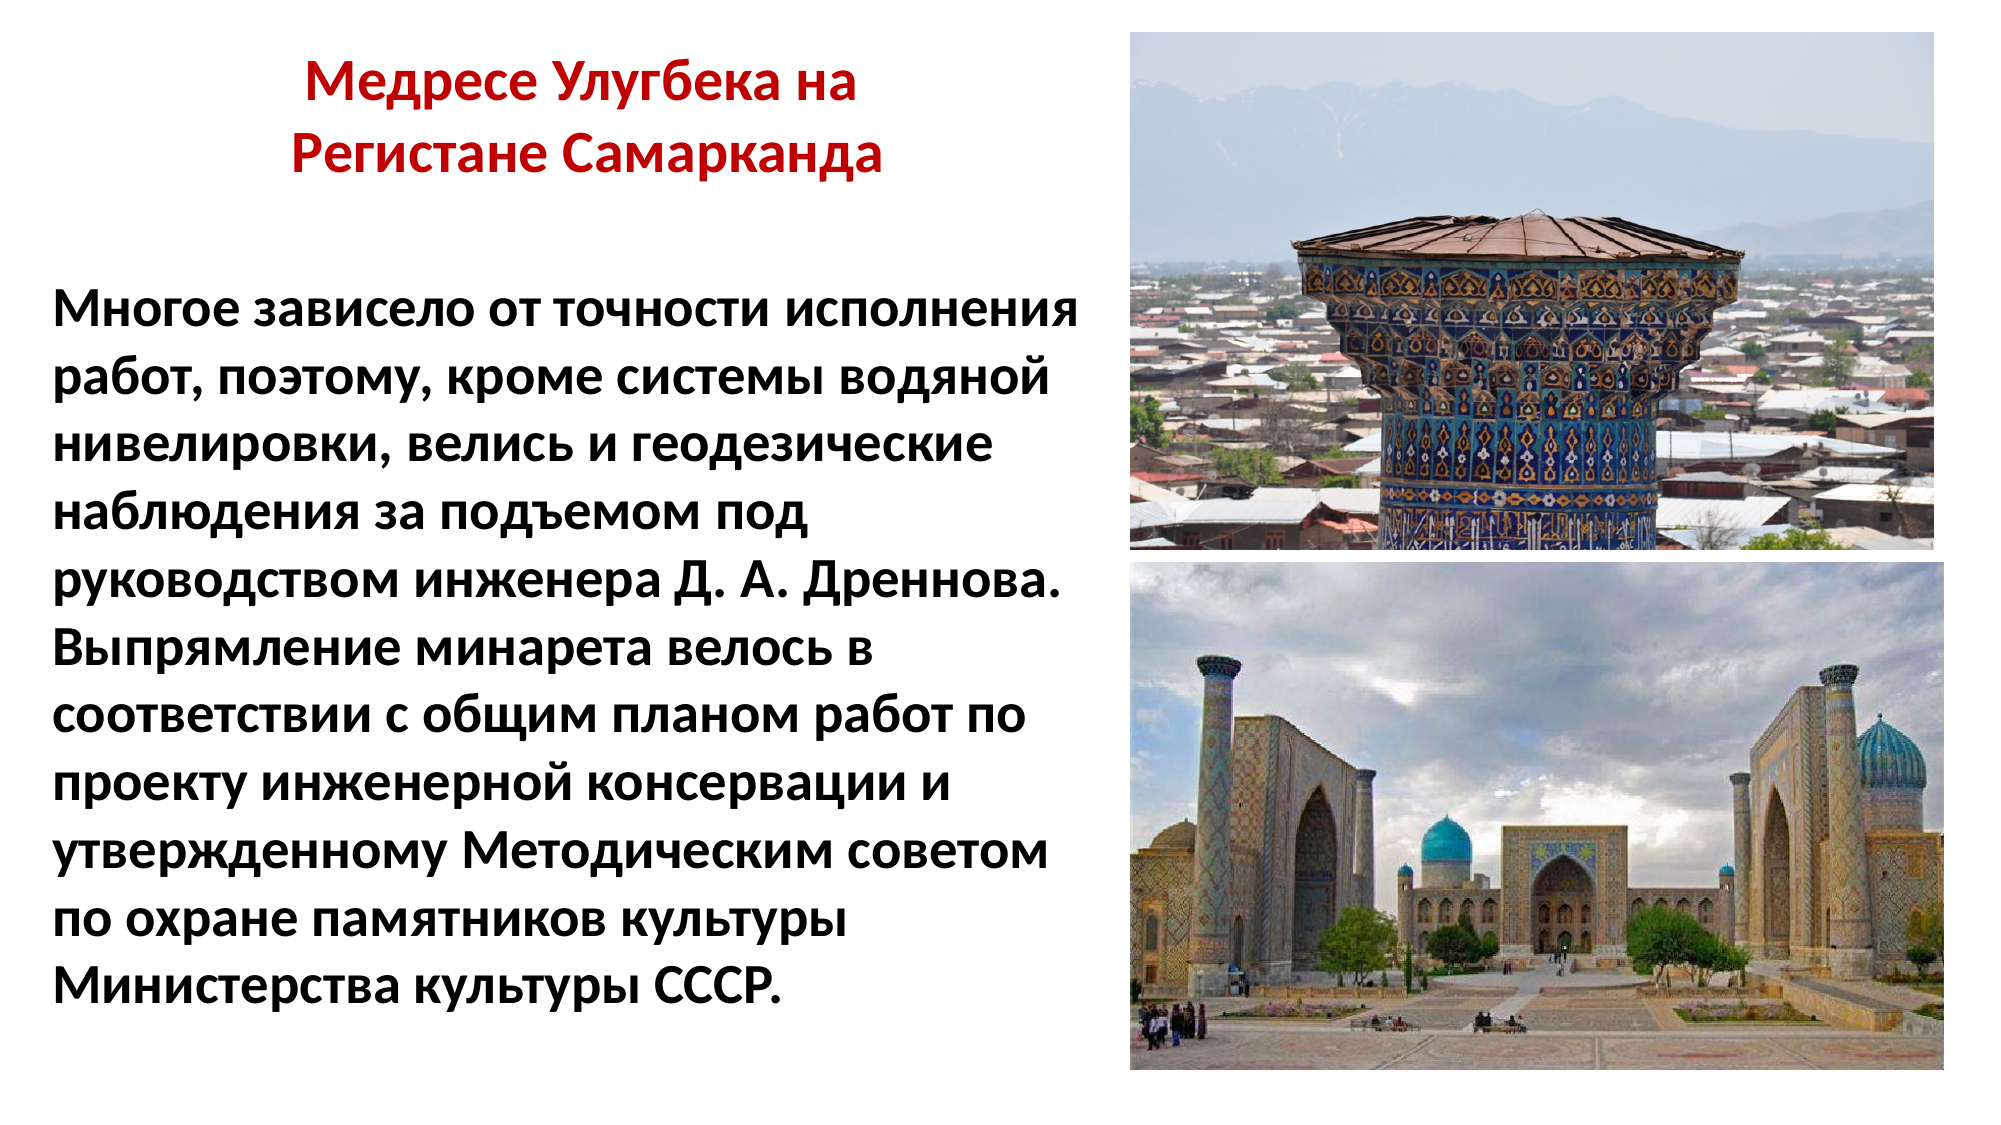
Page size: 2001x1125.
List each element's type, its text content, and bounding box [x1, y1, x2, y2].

picture [1129, 562, 1945, 1072]
title Медресе Улугбека на Регистане Самарканда [99, 32, 1077, 193]
picture [1129, 32, 1934, 550]
list Многое зависело от точности исполнения работ, поэтому, кроме системы водяной нивелировки, велись и геодезические наблюдения за подъемом под руководством инженера Д. А. Дреннова. Выпрямление минарета велось в соответствии с общим планом работ по проекту инженерной консервации и утвержденному Методическим советом по охране памятников культуры Министерства культуры СССР. [37, 262, 1097, 1071]
